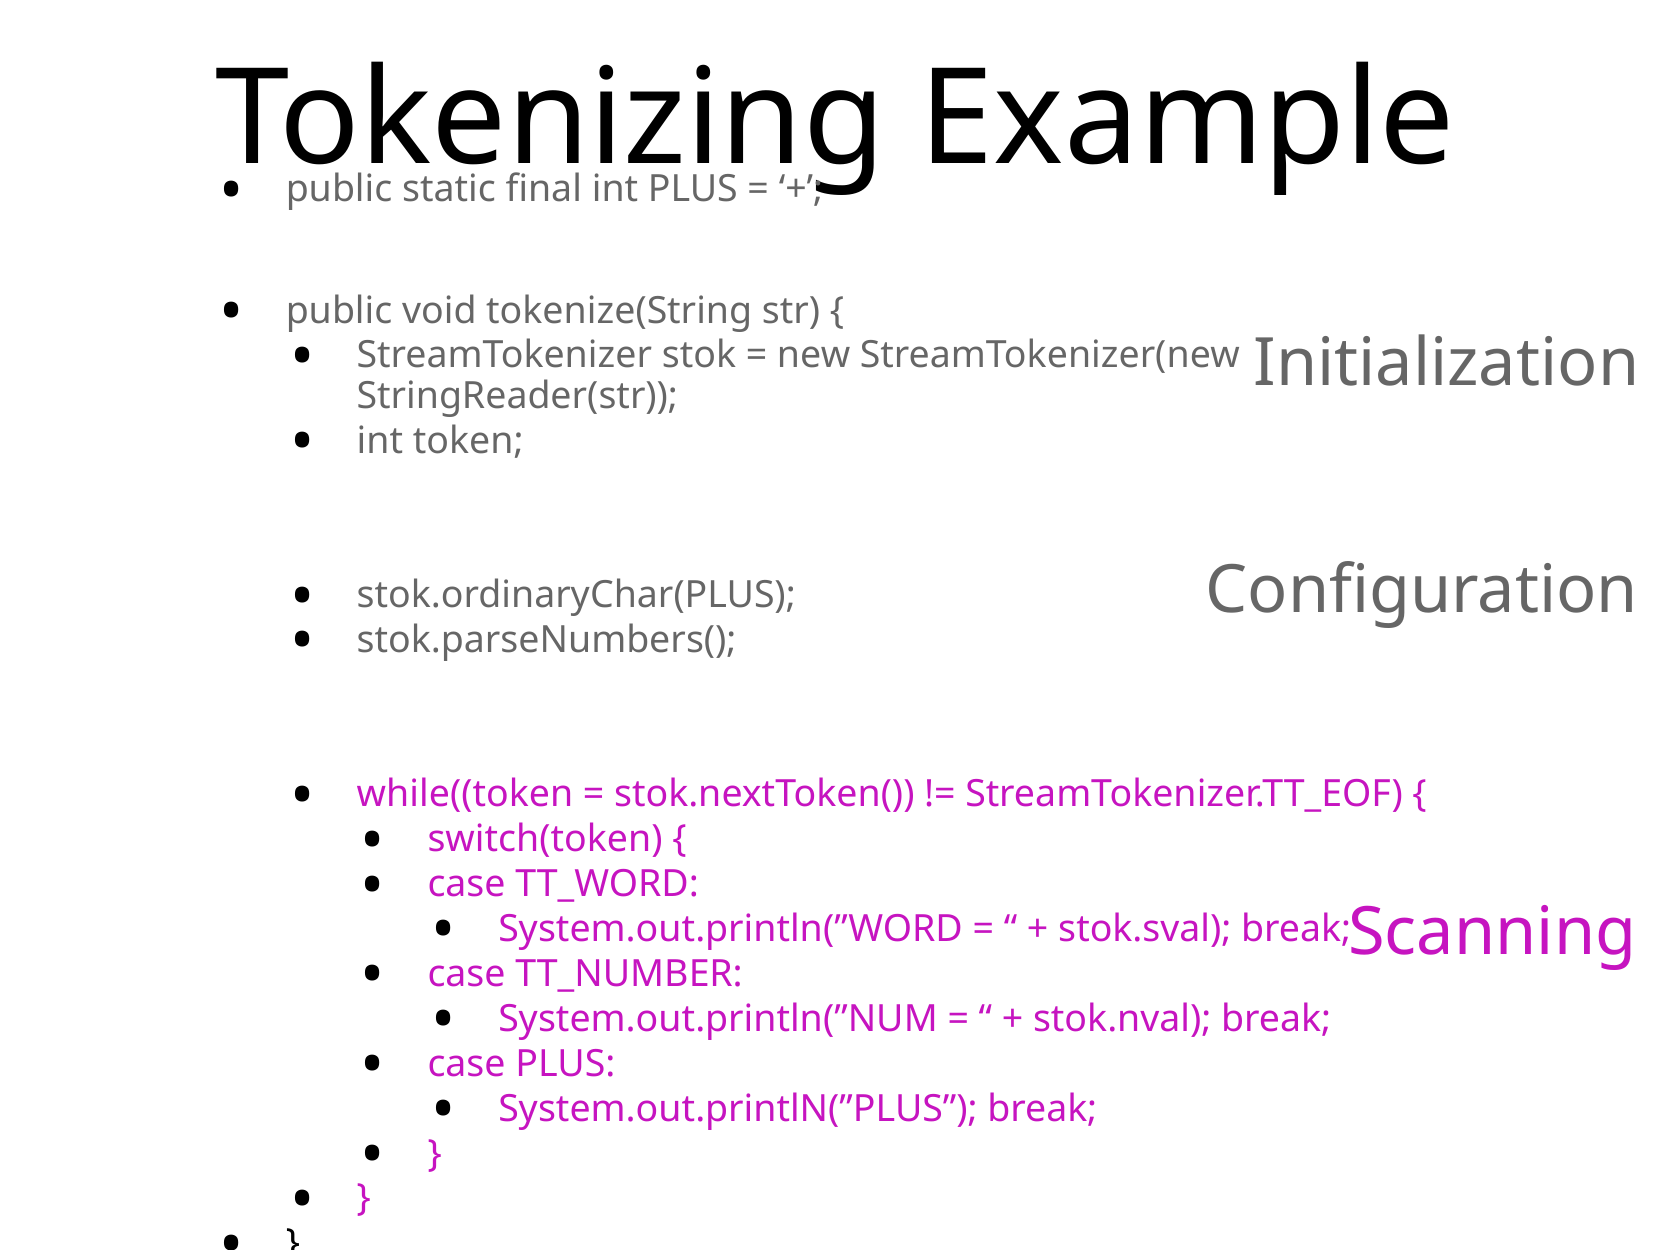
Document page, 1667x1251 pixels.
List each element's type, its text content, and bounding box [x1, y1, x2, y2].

text_box Configuration [1205, 546, 1639, 626]
text_box Scanning [1348, 887, 1637, 968]
list public static final int PLUS = ‘+’; public void tokenize(String str) { StreamTokenizer stok = new StreamTokenizer(new StringReader(str)); int token; stok.ordinaryChar(PLUS); stok.parseNumbers(); while((token = stok.nextToken()) != StreamTokenizer.TT_EOF) { switch(token) { case TT_WORD: System.out.println(”WORD = “ + stok.sval); break; case TT_NUMBER: System.out.println(”NUM = “ + stok.nval); break; case PLUS: System.out.printlN(”PLUS”); break; } } } [162, 191, 1505, 1242]
text_box Initialization [1253, 319, 1640, 399]
title Tokenizing Example [162, 0, 1505, 191]
